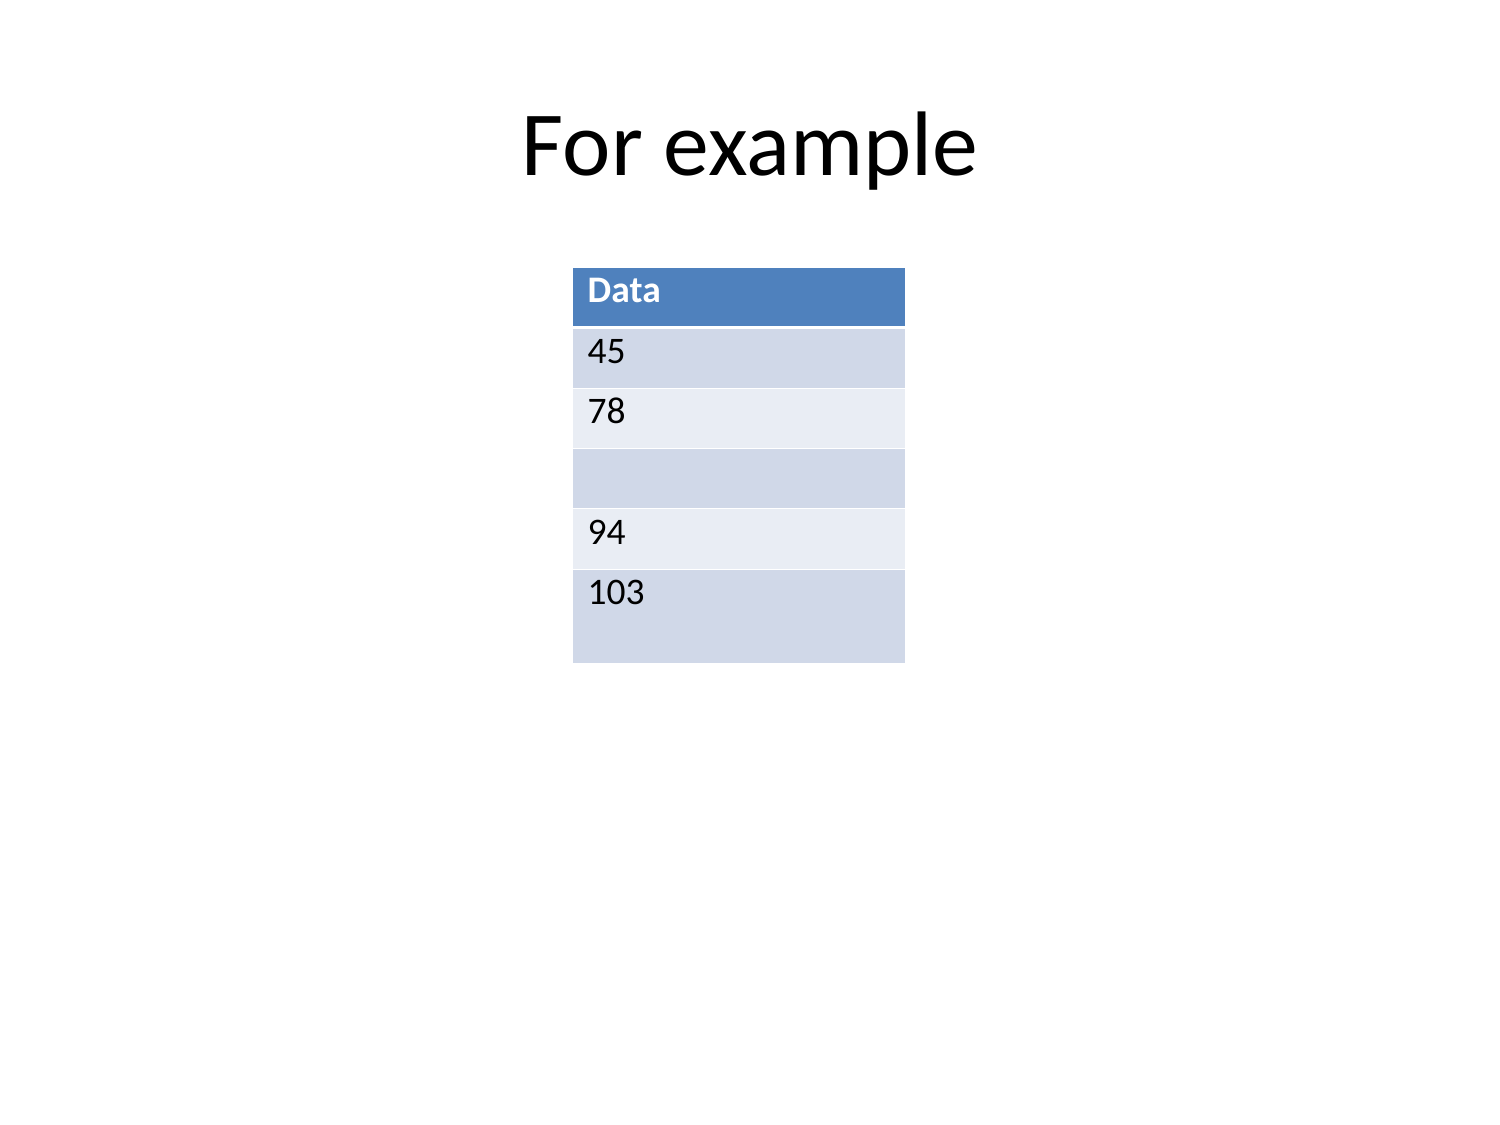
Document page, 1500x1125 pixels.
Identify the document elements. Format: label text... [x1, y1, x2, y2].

table_cell 103 [573, 570, 905, 663]
table_header Data [573, 268, 905, 326]
table_cell 94 [573, 509, 905, 569]
table_cell [573, 449, 905, 508]
table_cell 78 [573, 389, 905, 448]
title For example [75, 45, 1425, 233]
table_cell 45 [573, 329, 905, 388]
